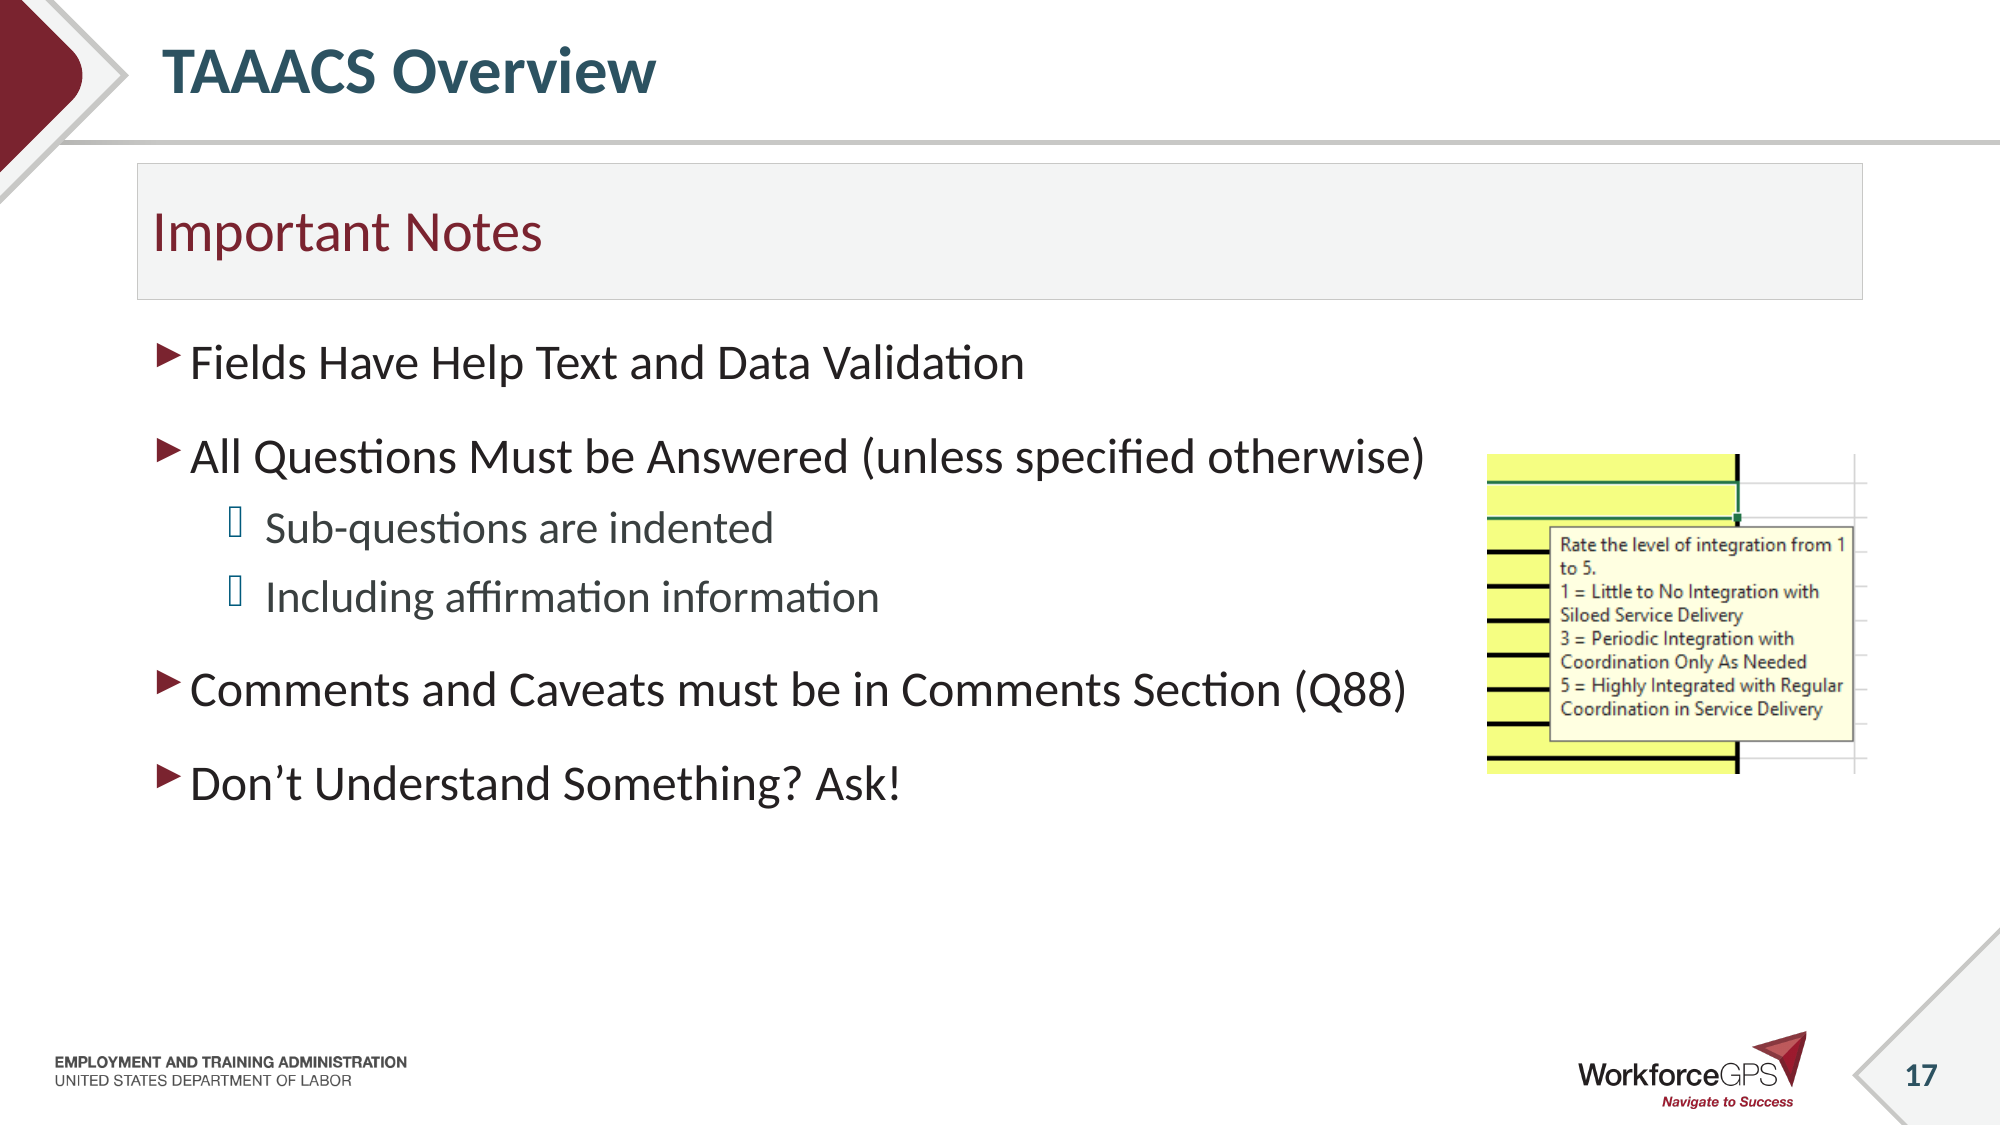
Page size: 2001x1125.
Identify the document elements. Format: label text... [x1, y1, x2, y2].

list Fields Have Help Text and Data Validation All Questions Must be Answered (unless specified otherwise) Sub-questions are indented Including affirmation information Comments and Caveats must be in Comments Section (Q88) Don’t Understand Something? Ask! [137, 326, 1447, 1016]
list Important Notes [137, 163, 1863, 300]
list Questions on Section 4? [47, 1049, 420, 1095]
picture [1486, 454, 1868, 775]
title TAAACS Overview [132, 7, 1950, 137]
slide_number 17 [1867, 1042, 1975, 1103]
